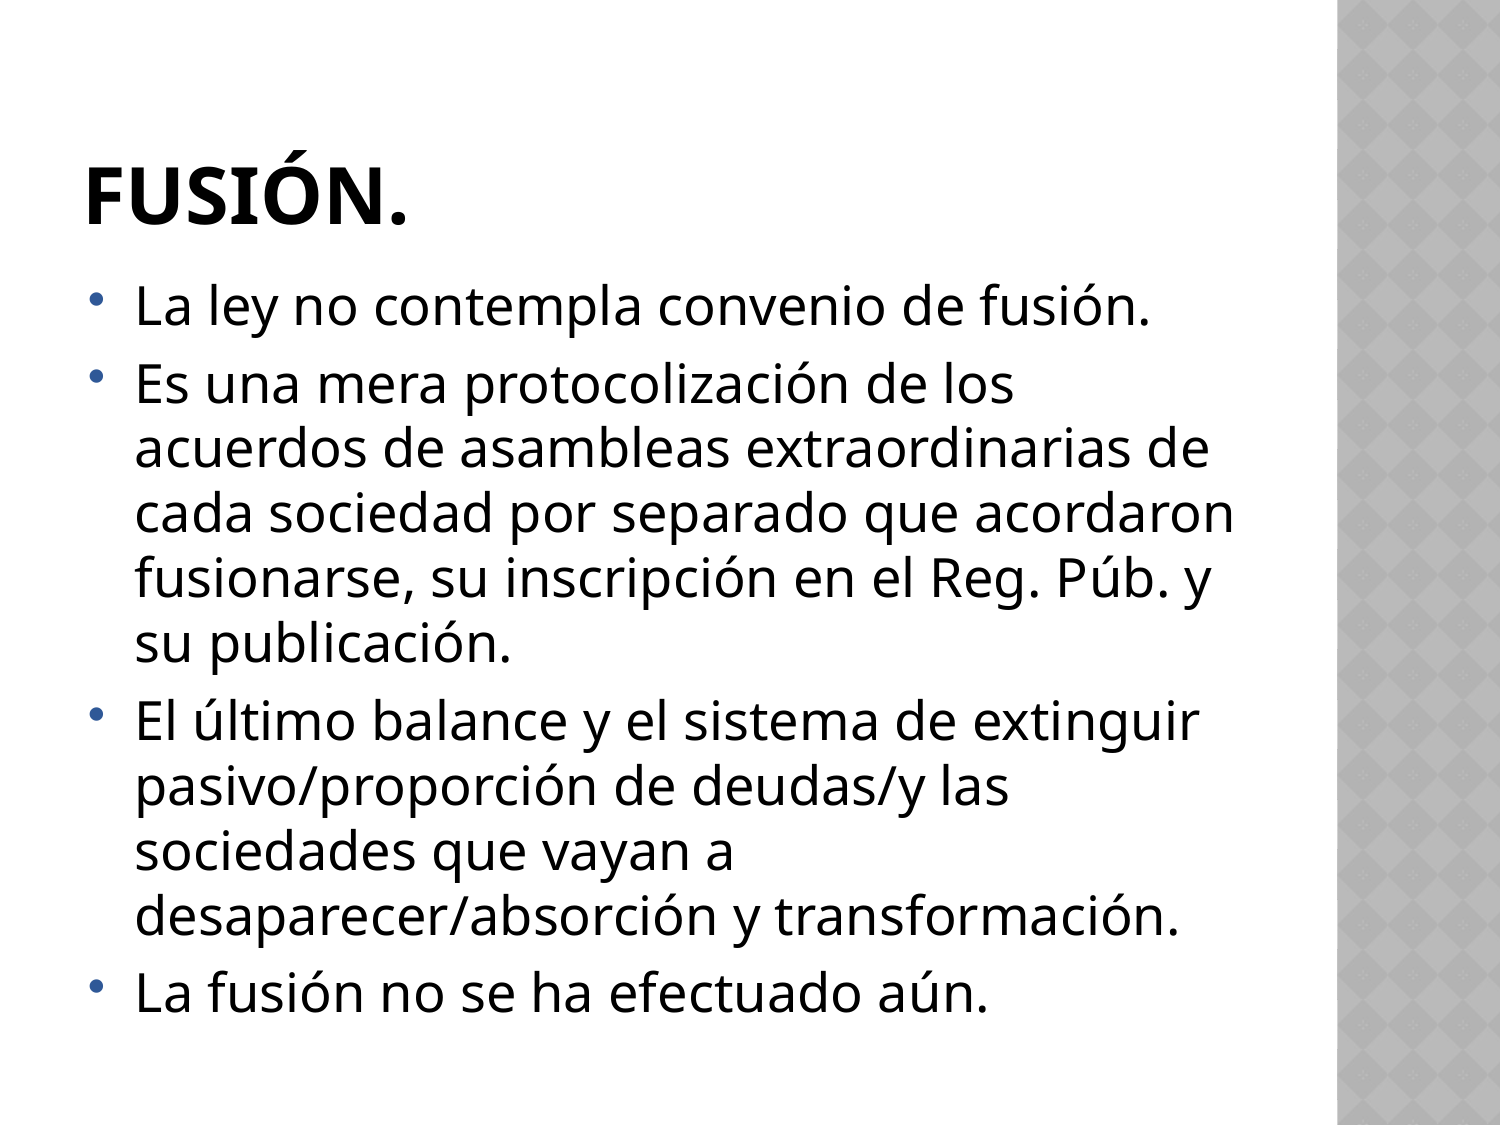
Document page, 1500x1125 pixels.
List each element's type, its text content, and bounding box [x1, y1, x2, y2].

title FUSIÓN. [75, 52, 1263, 240]
list La ley no contempla convenio de fusión. Es una mera protocolización de los acuerdos de asambleas extraordinarias de cada sociedad por separado que acordaron fusionarse, su inscripción en el Reg. Púb. y su publicación. El último balance y el sistema de extinguir pasivo/proporción de deudas/y las sociedades que vayan a desaparecer/absorción y transformación. La fusión no se ha efectuado aún. [75, 264, 1263, 1059]
